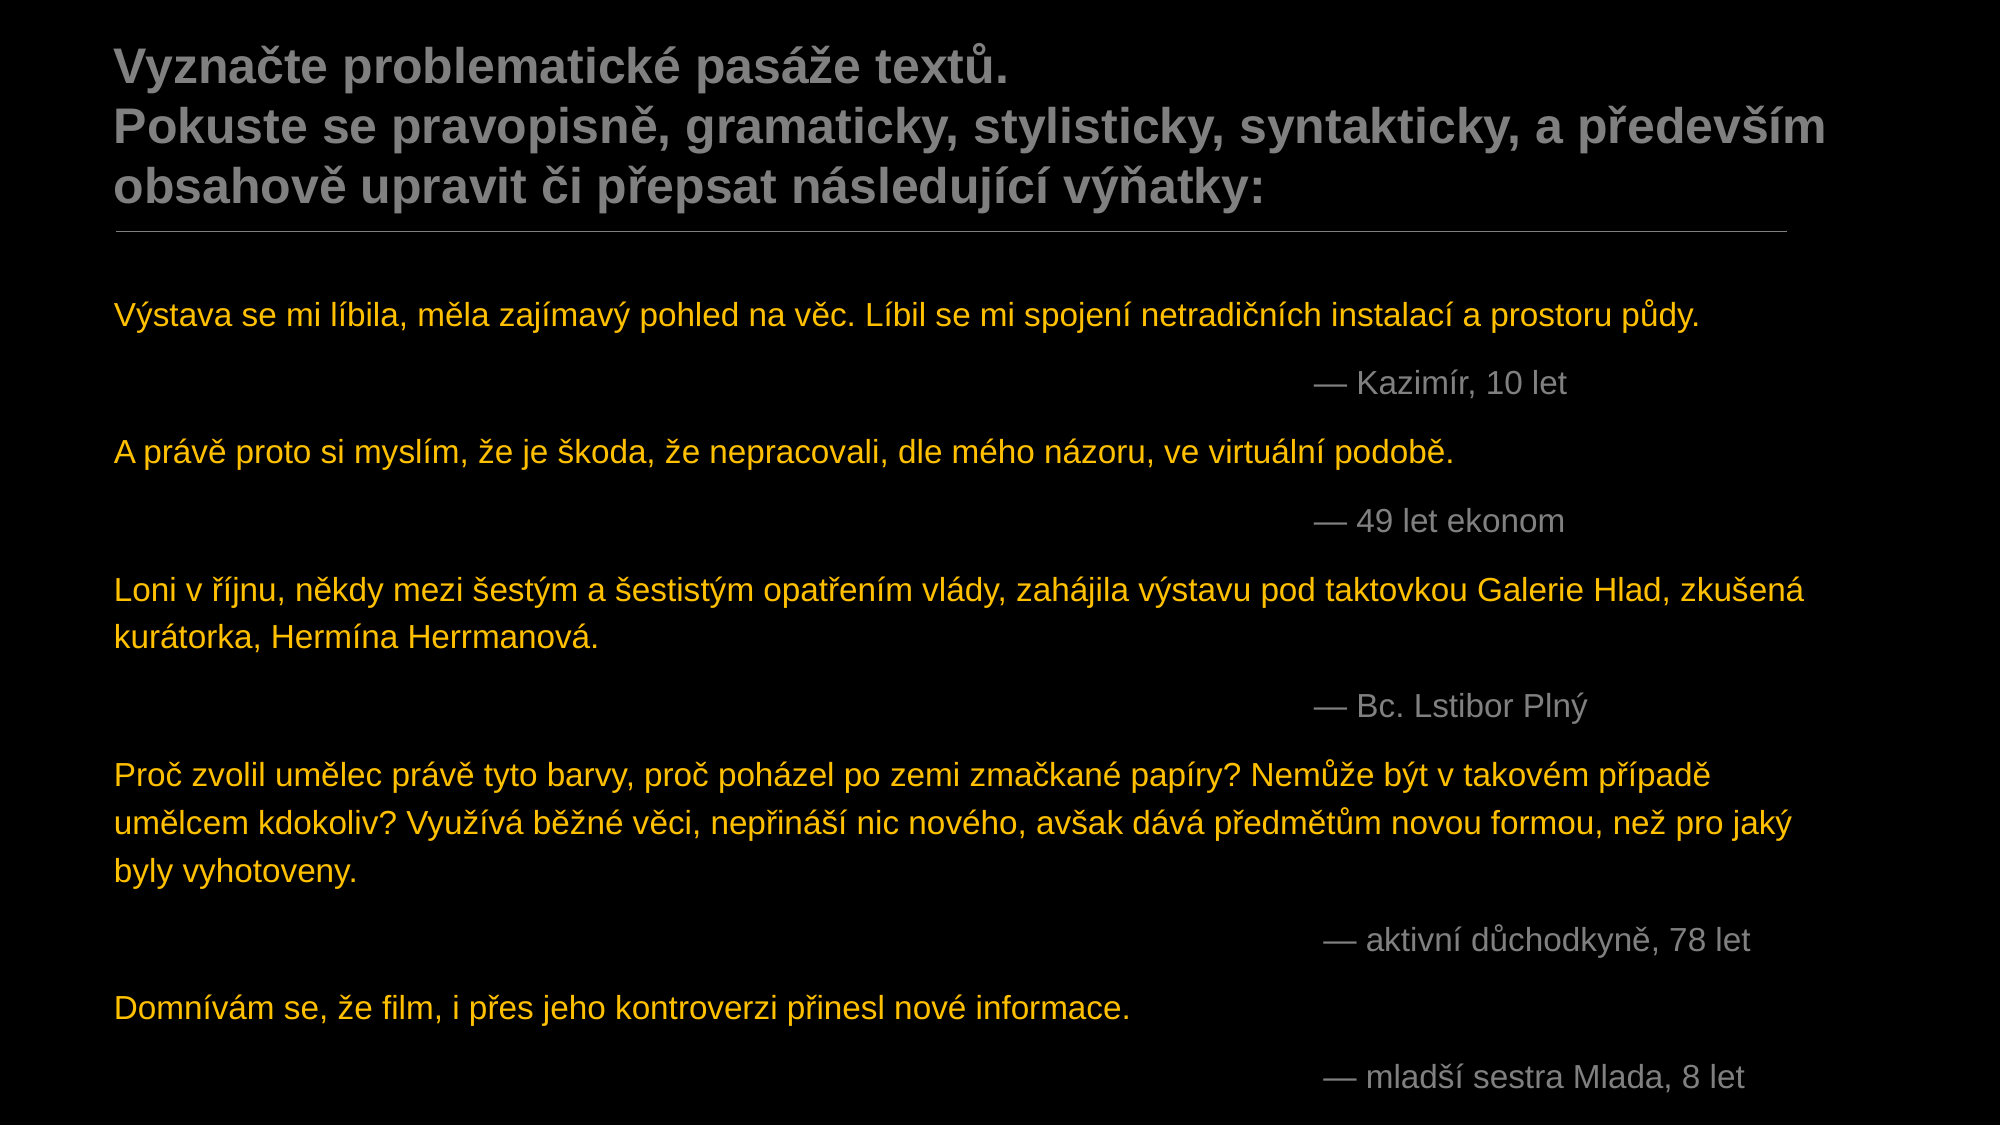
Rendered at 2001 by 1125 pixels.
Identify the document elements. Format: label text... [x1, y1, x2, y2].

title Vyznačte problematické pasáže textů. Pokuste se pravopisně, gramaticky, stylisticky, syntakticky, a především obsahově upravit či přepsat následující výňatky: [99, 29, 1858, 278]
list Výstava se mi líbila, měla zajímavý pohled na věc. Líbil se mi spojení netradičních instalací a prostoru půdy. ― Kazimír, 10 let A právě proto si myslím, že je škoda, že nepracovali, dle mého názoru, ve virtuální podobě. ― 49 let ekonom Loni v říjnu, někdy mezi šestým a šestistým opatřením vlády, zahájila výstavu pod taktovkou Galerie Hlad, zkušená kurátorka, Hermína Herrmanová. ― Bc. Lstibor Plný Proč zvolil umělec právě tyto barvy, proč poházel po zemi zmačkané papíry? Nemůže být v takovém případě umělcem kdokoliv? Využívá běžné věci, nepřináší nic nového, avšak dává předmětům novou formou, než pro jaký byly vyhotoveny. ― aktivní důchodkyně, 78 let Domnívám se, že film, i přes jeho kontroverzi přinesl nové informace. ― mladší sestra Mlada, 8 let [99, 277, 1840, 1096]
